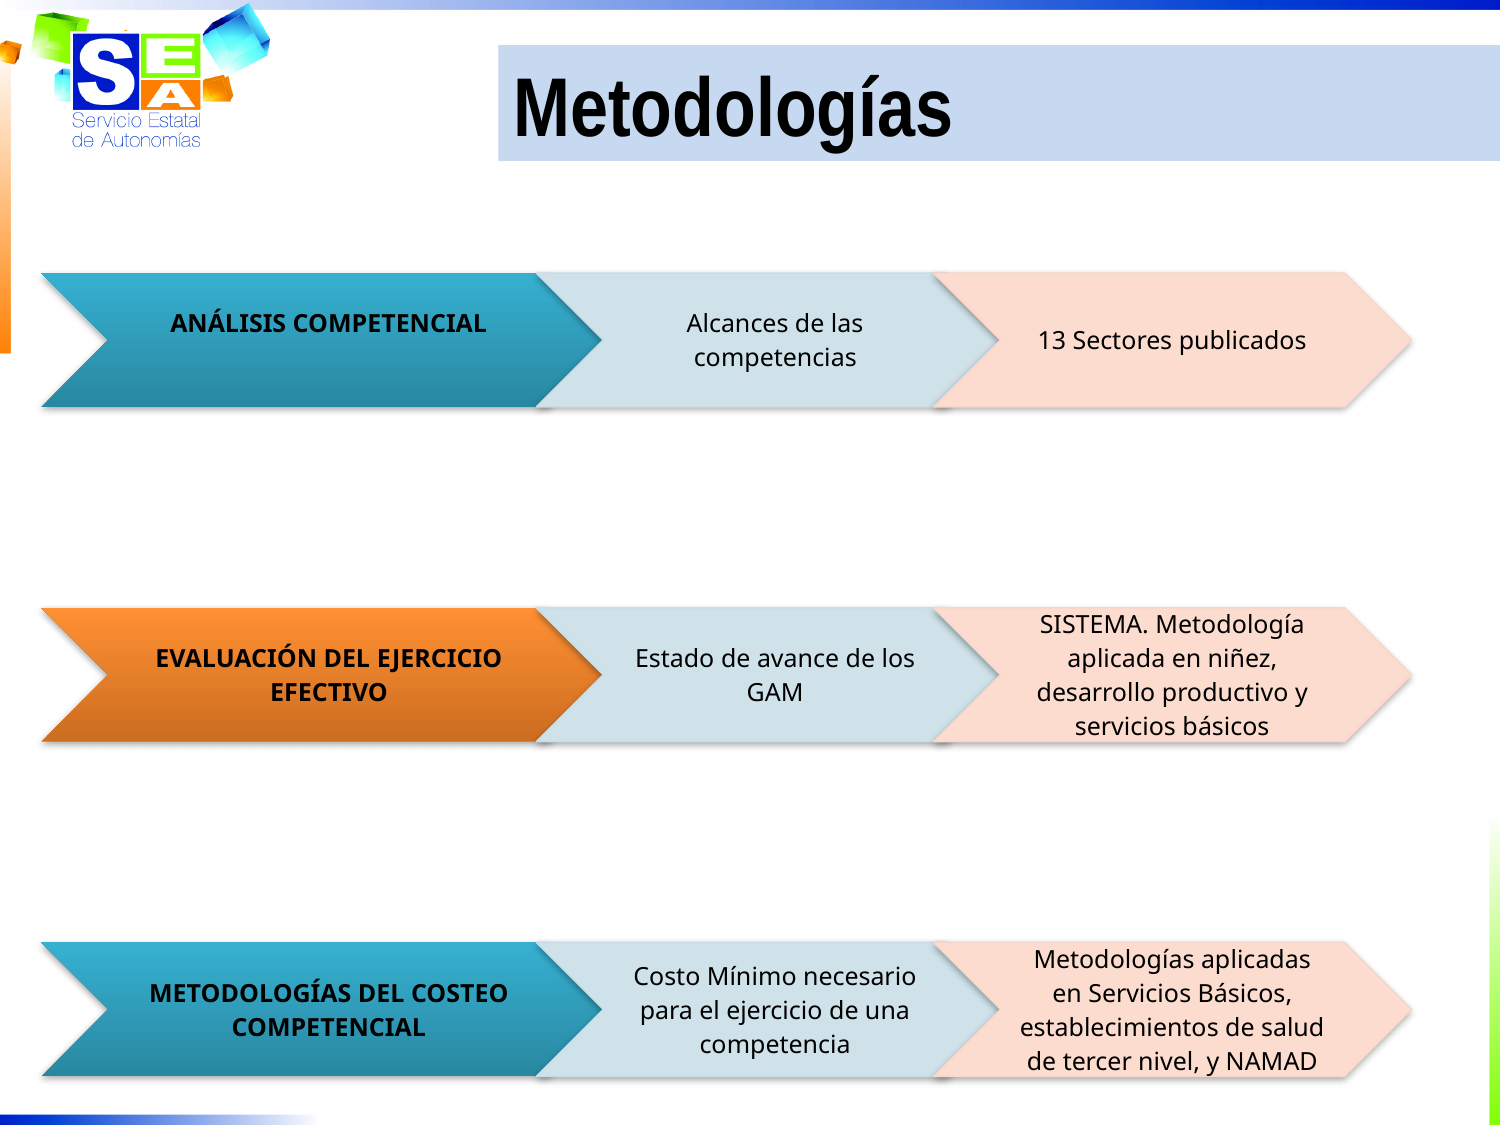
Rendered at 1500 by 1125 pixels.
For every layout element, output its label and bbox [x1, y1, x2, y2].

picture [0, 0, 1500, 1125]
text_box [41, 172, 1412, 1125]
